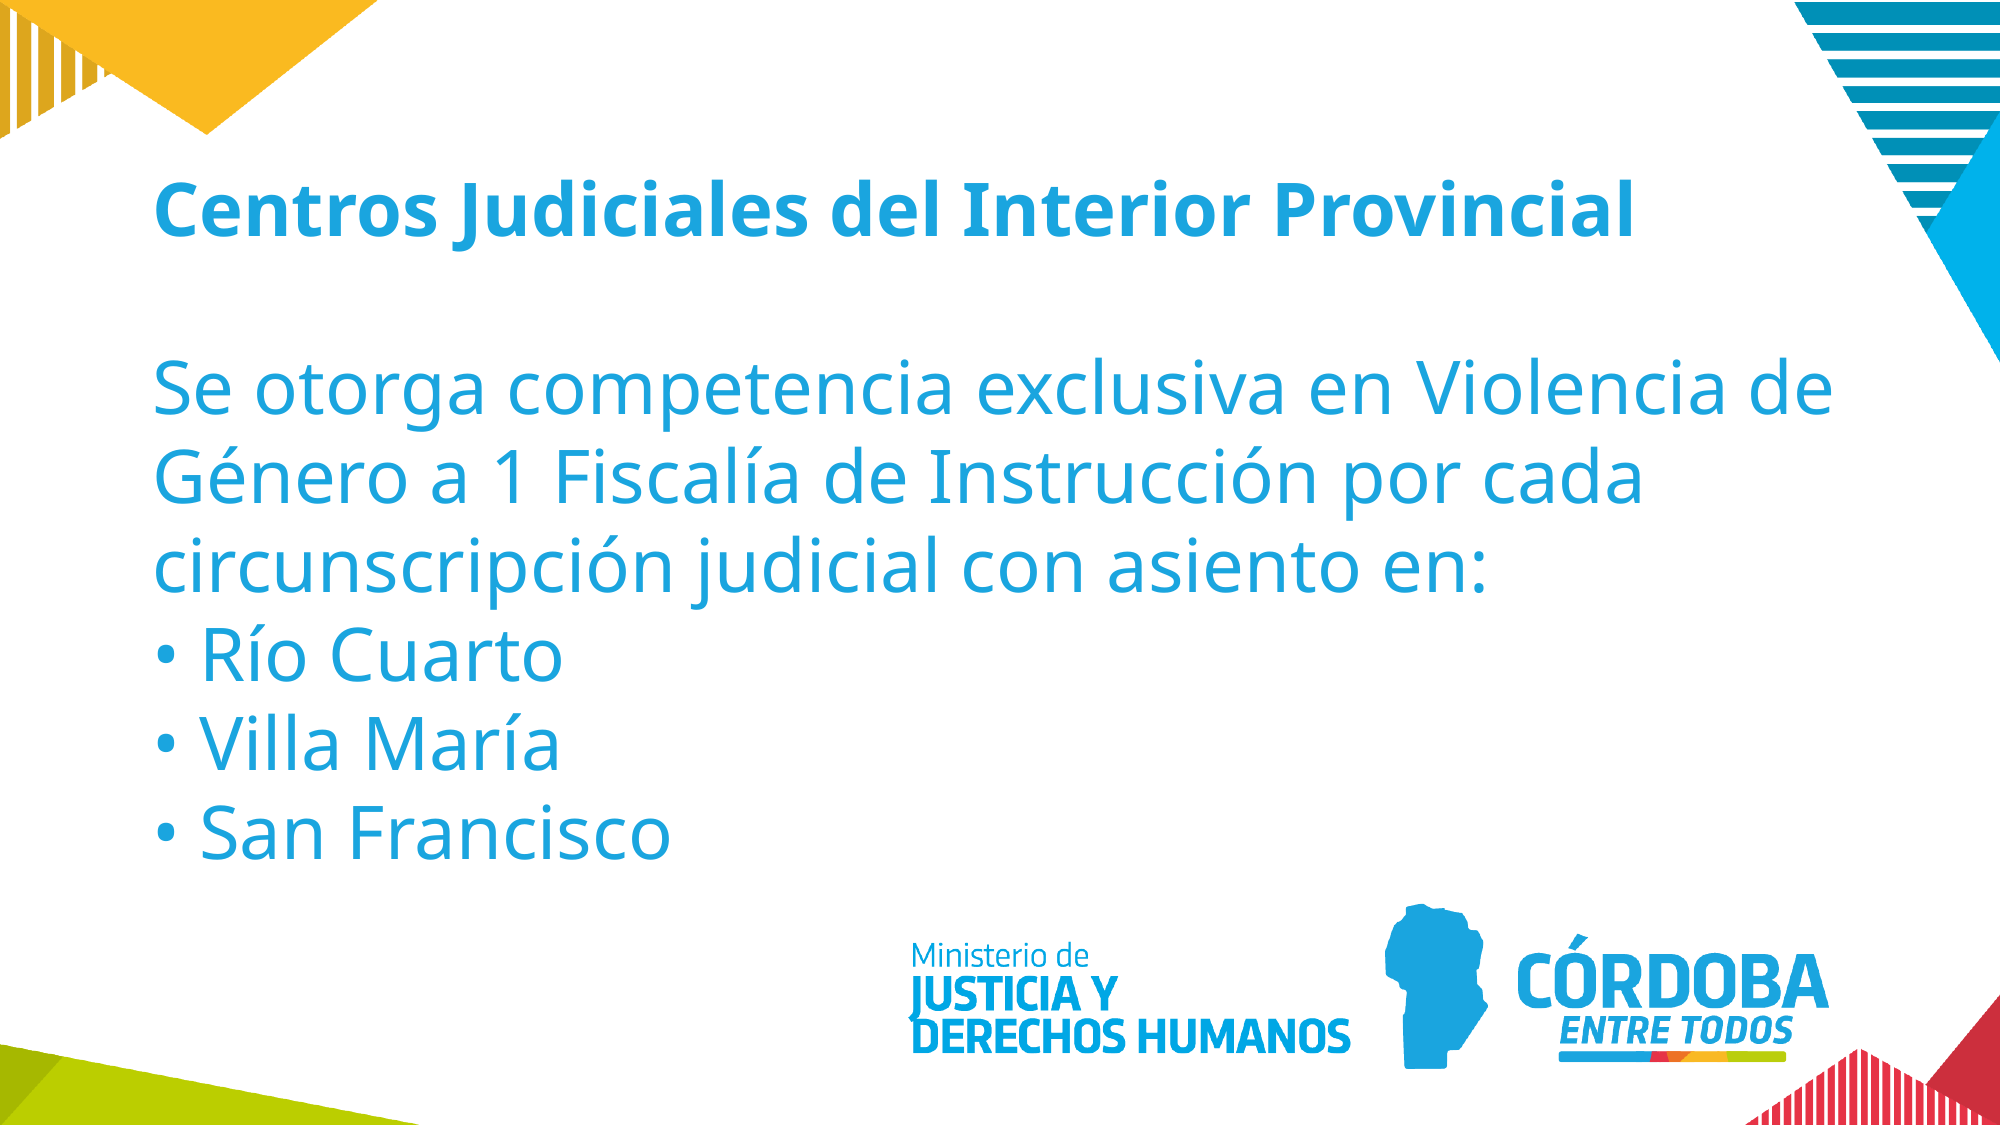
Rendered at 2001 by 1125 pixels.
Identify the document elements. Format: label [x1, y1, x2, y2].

list [0, 0, 2000, 1125]
